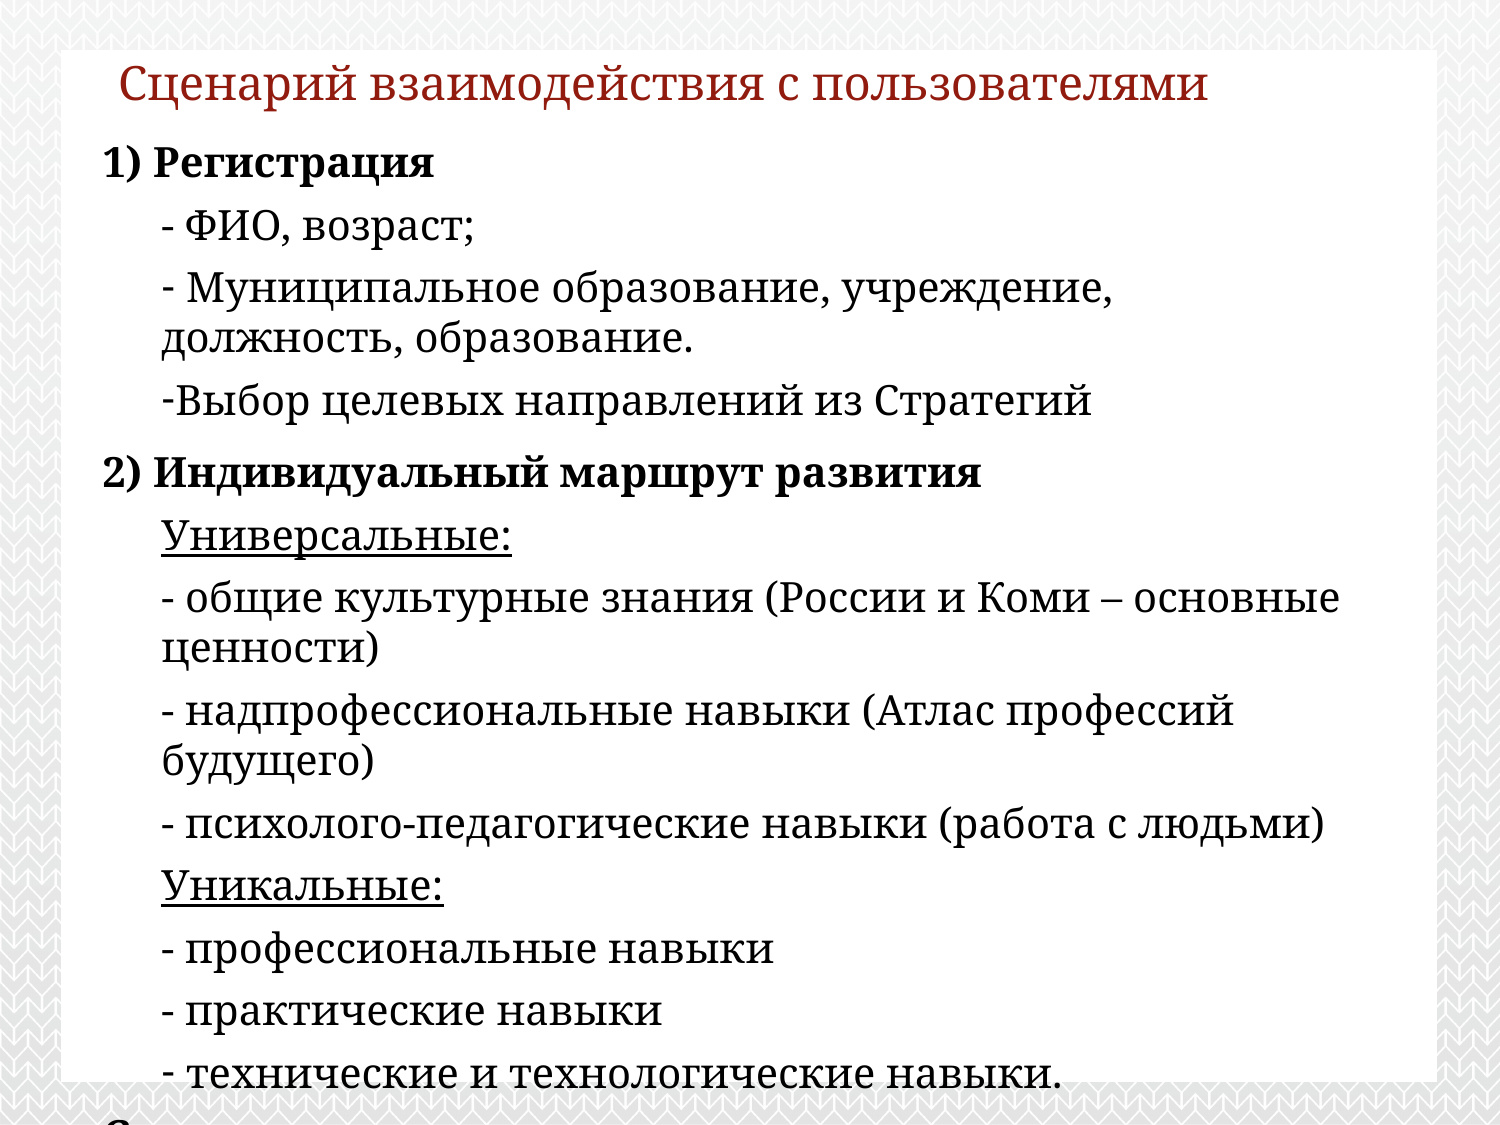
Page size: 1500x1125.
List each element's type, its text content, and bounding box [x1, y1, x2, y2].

text_box [61, 50, 1437, 1082]
picture [0, 0, 1500, 1125]
title Сценарий взаимодействия с пользователями [103, 45, 1397, 155]
text_box 1) Регистрация - ФИО, возраст; Муниципальное образование, учреждение, должность, образование. Выбор целевых направлений из Стратегий 2) Индивидуальный маршрут развития Универсальные: - общие культурные знания (России и Коми – основные ценности) - надпрофессиональные навыки (Атлас профессий будущего) - психолого-педагогические навыки (работа с людьми) Уникальные: - профессиональные навыки - практические навыки технические и технологические навыки. С учетом мнения руководителя [87, 118, 1382, 1015]
